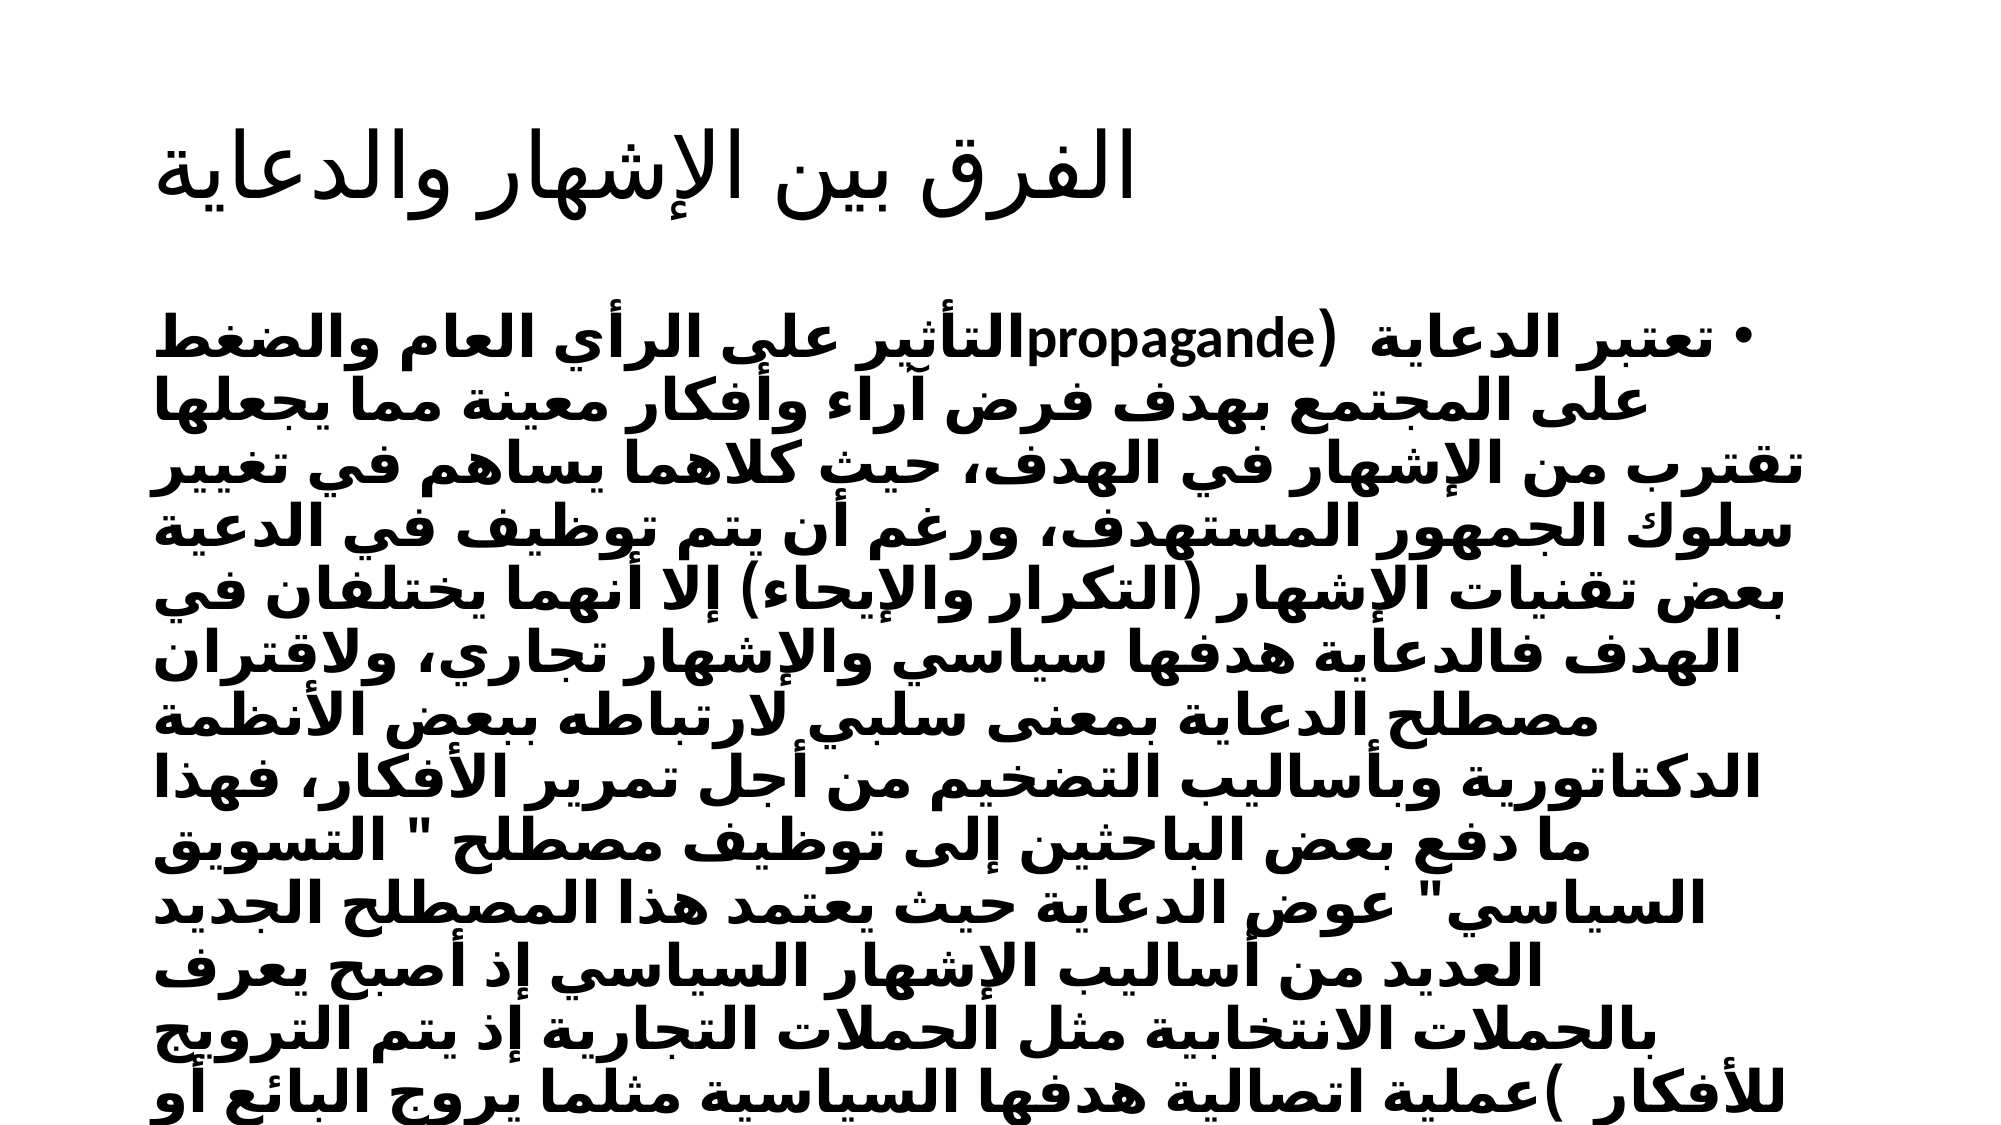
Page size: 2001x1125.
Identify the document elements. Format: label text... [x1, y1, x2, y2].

list تعتبر الدعاية (propagandeالتأثير على الرأي العام والضغط على المجتمع بهدف فرض آراء وأفكار معينة مما يجعلها تقترب من الإشهار في الهدف، حيث كلاهما يساهم في تغيير سلوك الجمهور المستهدف، ورغم أن يتم توظيف في الدعية بعض تقنيات الإشهار (التكرار والإيحاء) إلا أنهما يختلفان في الهدف فالدعاية هدفها سياسي والإشهار تجاري، ولاقتران مصطلح الدعاية بمعنى سلبي لارتباطه ببعض الأنظمة الدكتاتورية وبأساليب التضخيم من أجل تمرير الأفكار، فهذا ما دفع بعض الباحثين إلى توظيف مصطلح " التسويق السياسي" عوض الدعاية حيث يعتمد هذا المصطلح الجديد العديد من أساليب الإشهار السياسي إذ أصبح يعرف بالحملات الانتخابية مثل الحملات التجارية إذ يتم الترويج للأفكار )عملية اتصالية هدفها السياسية مثلما يروج البائع أو المعلن لسلعته. [137, 299, 1863, 1014]
title الفرق بين الإشهار والدعاية [137, 59, 1863, 278]
